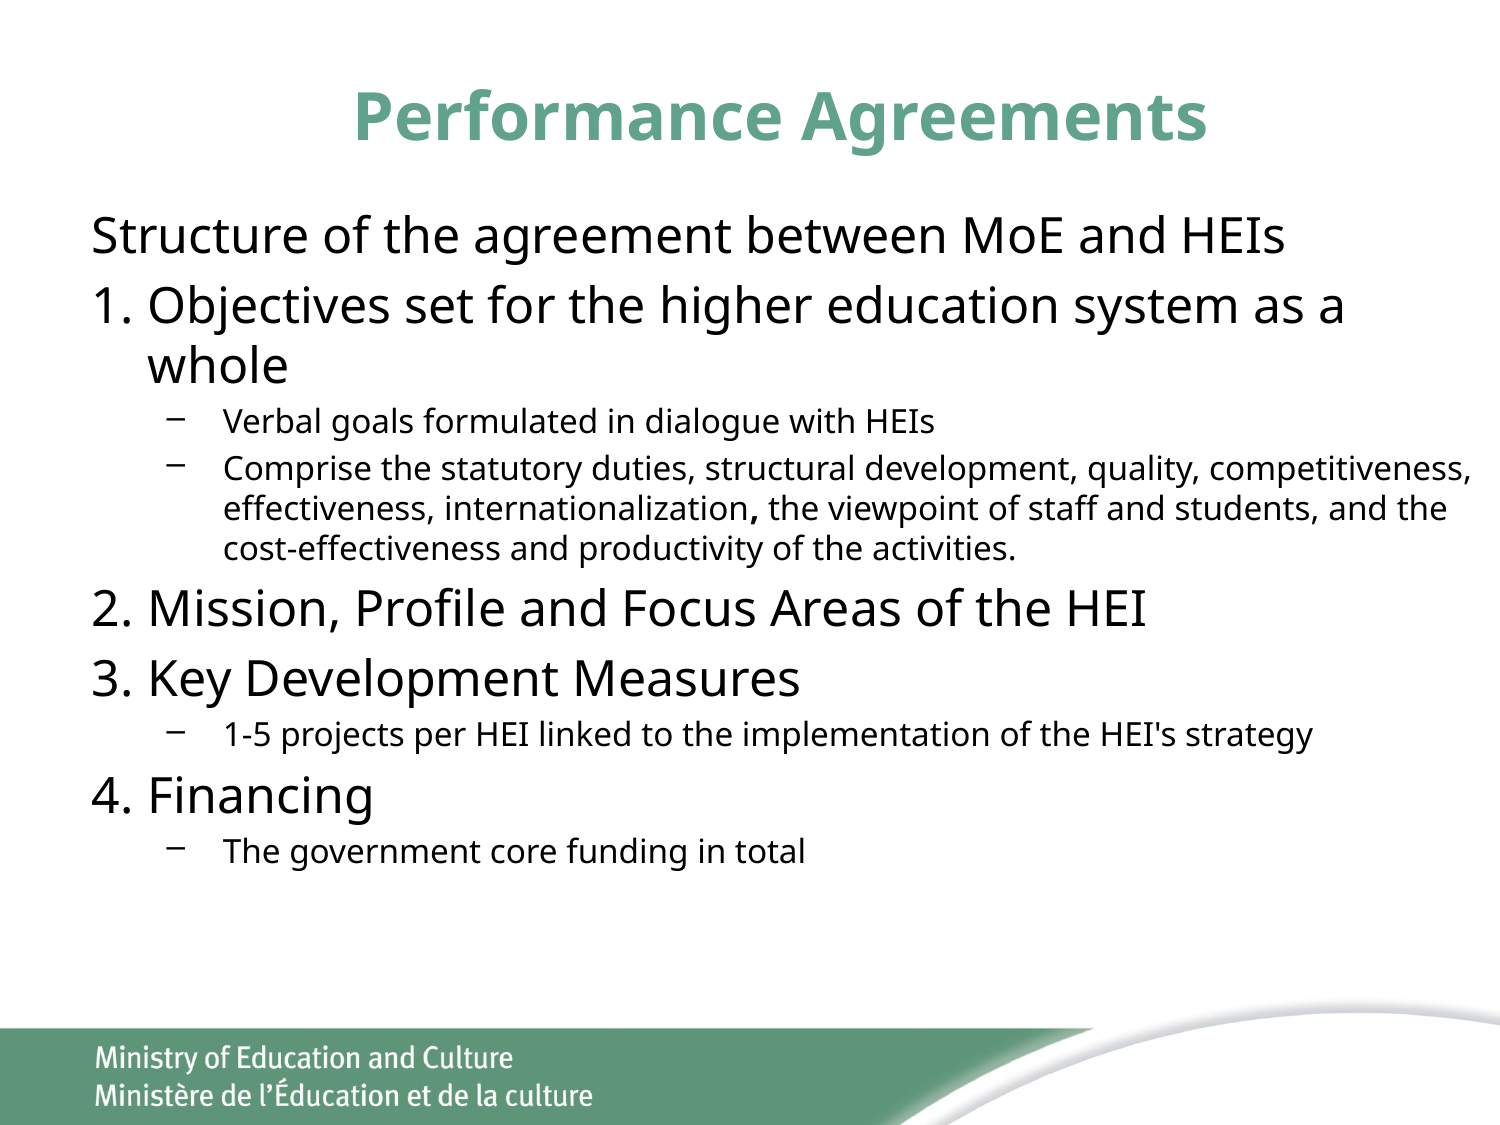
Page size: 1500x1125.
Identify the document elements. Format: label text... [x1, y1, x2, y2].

title Performance Agreements [66, 66, 1496, 161]
list Structure of the agreement between MoE and HEIs 1. Objectives set for the higher education system as a whole Verbal goals formulated in dialogue with HEIs Comprise the statutory duties, structural development, quality, competitiveness, effectiveness, internationalization, the viewpoint of staff and students, and the cost-effectiveness and productivity of the activities. 2. Mission, Profile and Focus Areas of the HEI Key Development Measures 1-5 projects per HEI linked to the implementation of the HEI's strategy Financing The government core funding in total [76, 196, 1495, 1059]
picture [0, 0, 1500, 1125]
